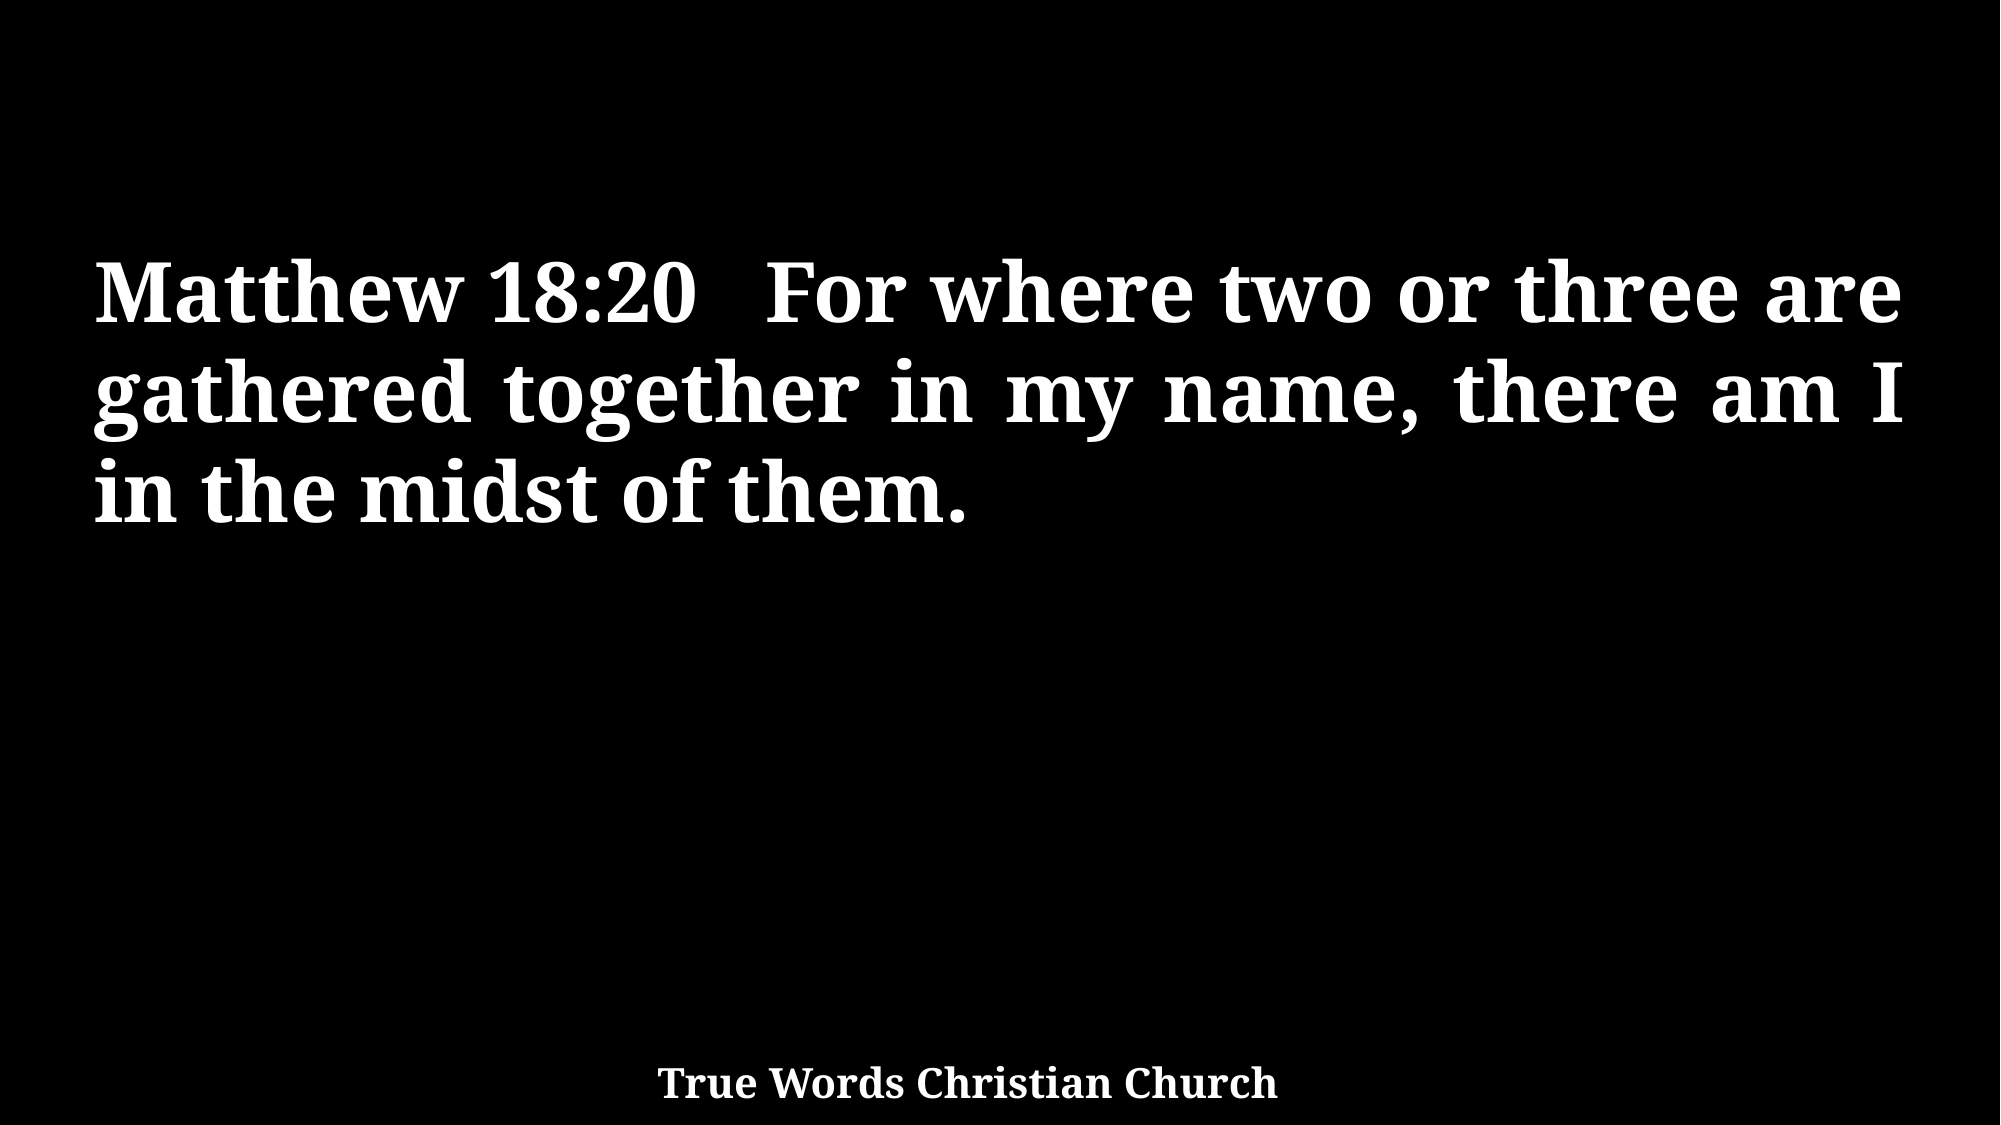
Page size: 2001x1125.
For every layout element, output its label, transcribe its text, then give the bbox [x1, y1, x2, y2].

text_box True Words Christian Church [642, 1049, 1294, 1114]
text_box Matthew 18:20 For where two or three are gathered together in my name, there am I in the midst of them. [79, 232, 1921, 547]
